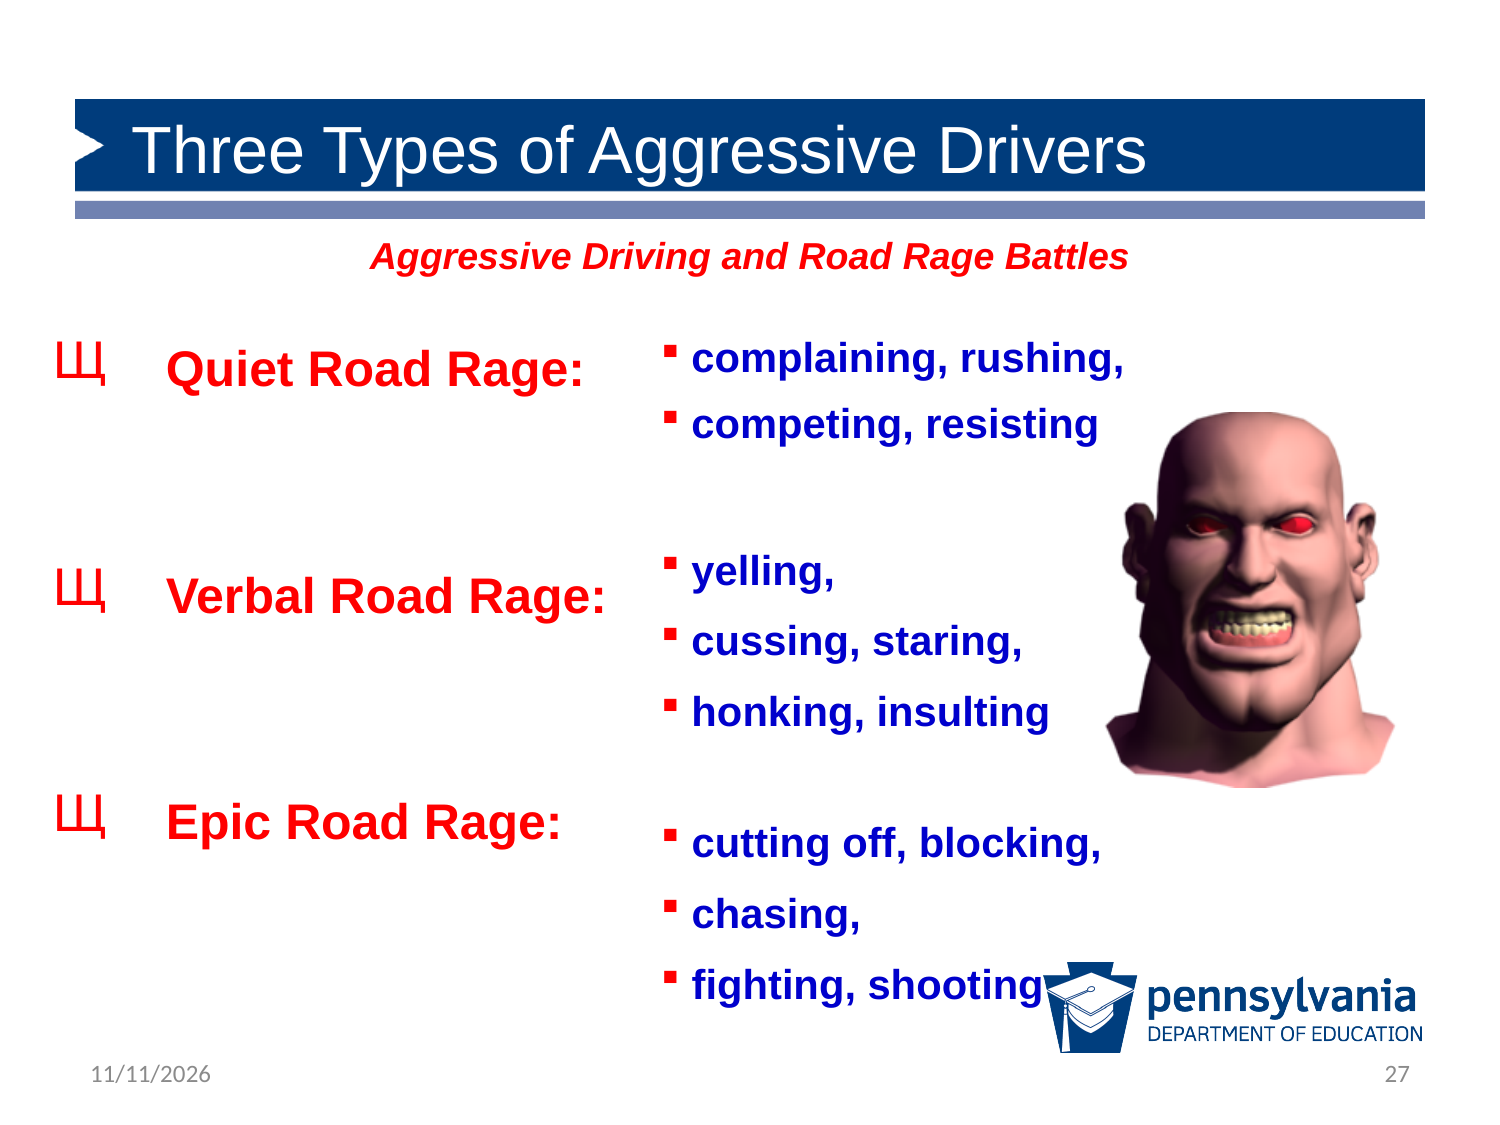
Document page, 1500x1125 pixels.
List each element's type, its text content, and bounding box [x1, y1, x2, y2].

text_box complaining, rushing, competing, resisting [646, 329, 1159, 455]
slide_number 27 [1074, 1042, 1425, 1103]
text_box cutting off, blocking, chasing, fighting, shooting [646, 808, 1222, 1015]
text_box Quiet Road Rage: Verbal Road Rage: Epic Road Rage: [37, 329, 700, 957]
text_box yelling, cussing, staring, honking, insulting [646, 535, 994, 743]
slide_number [75, 1042, 425, 1103]
picture [999, 412, 1500, 788]
picture [75, 99, 1425, 219]
text_box Three Types of Aggressive Drivers [116, 99, 1165, 195]
picture [1043, 962, 1422, 1053]
text_box Aggressive Driving and Road Rage Battles [0, 224, 1500, 285]
